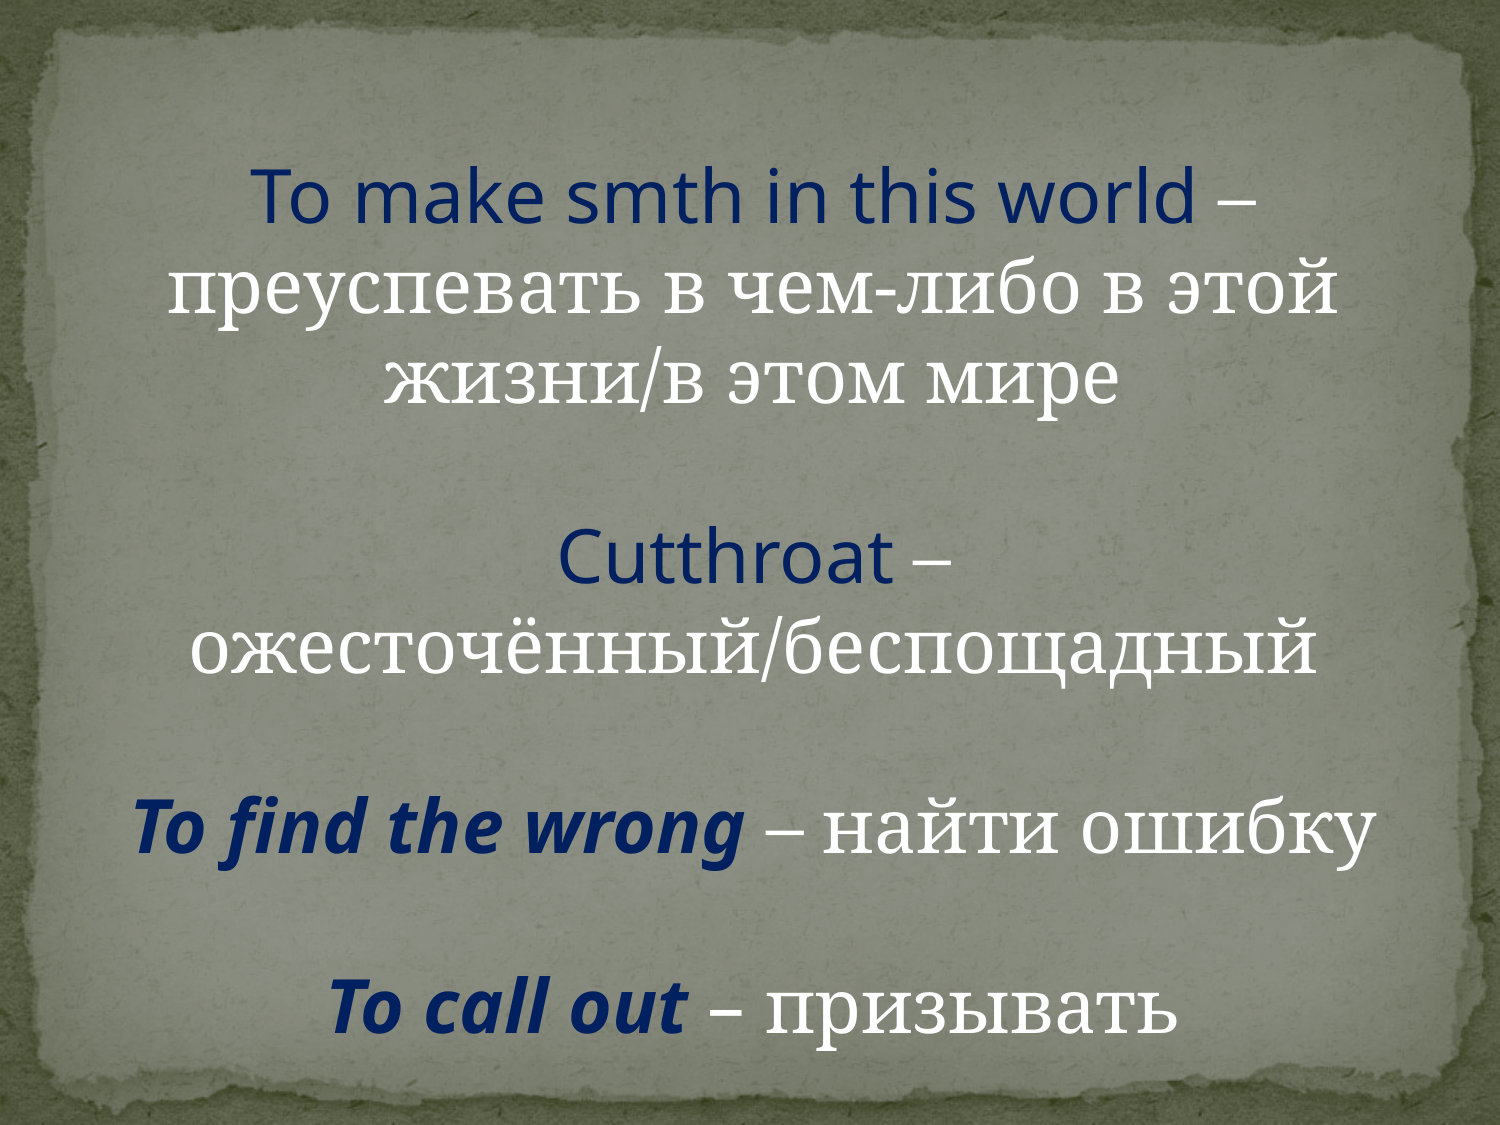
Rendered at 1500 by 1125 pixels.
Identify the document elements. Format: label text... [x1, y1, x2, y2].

text_box To make smth in this world – преуспевать в чем-либо в этой жизни/в этом мире Cutthroat – ожесточённый/беспощадный To find the wrong – найти ошибку To call out – призывать [38, 140, 1469, 1056]
